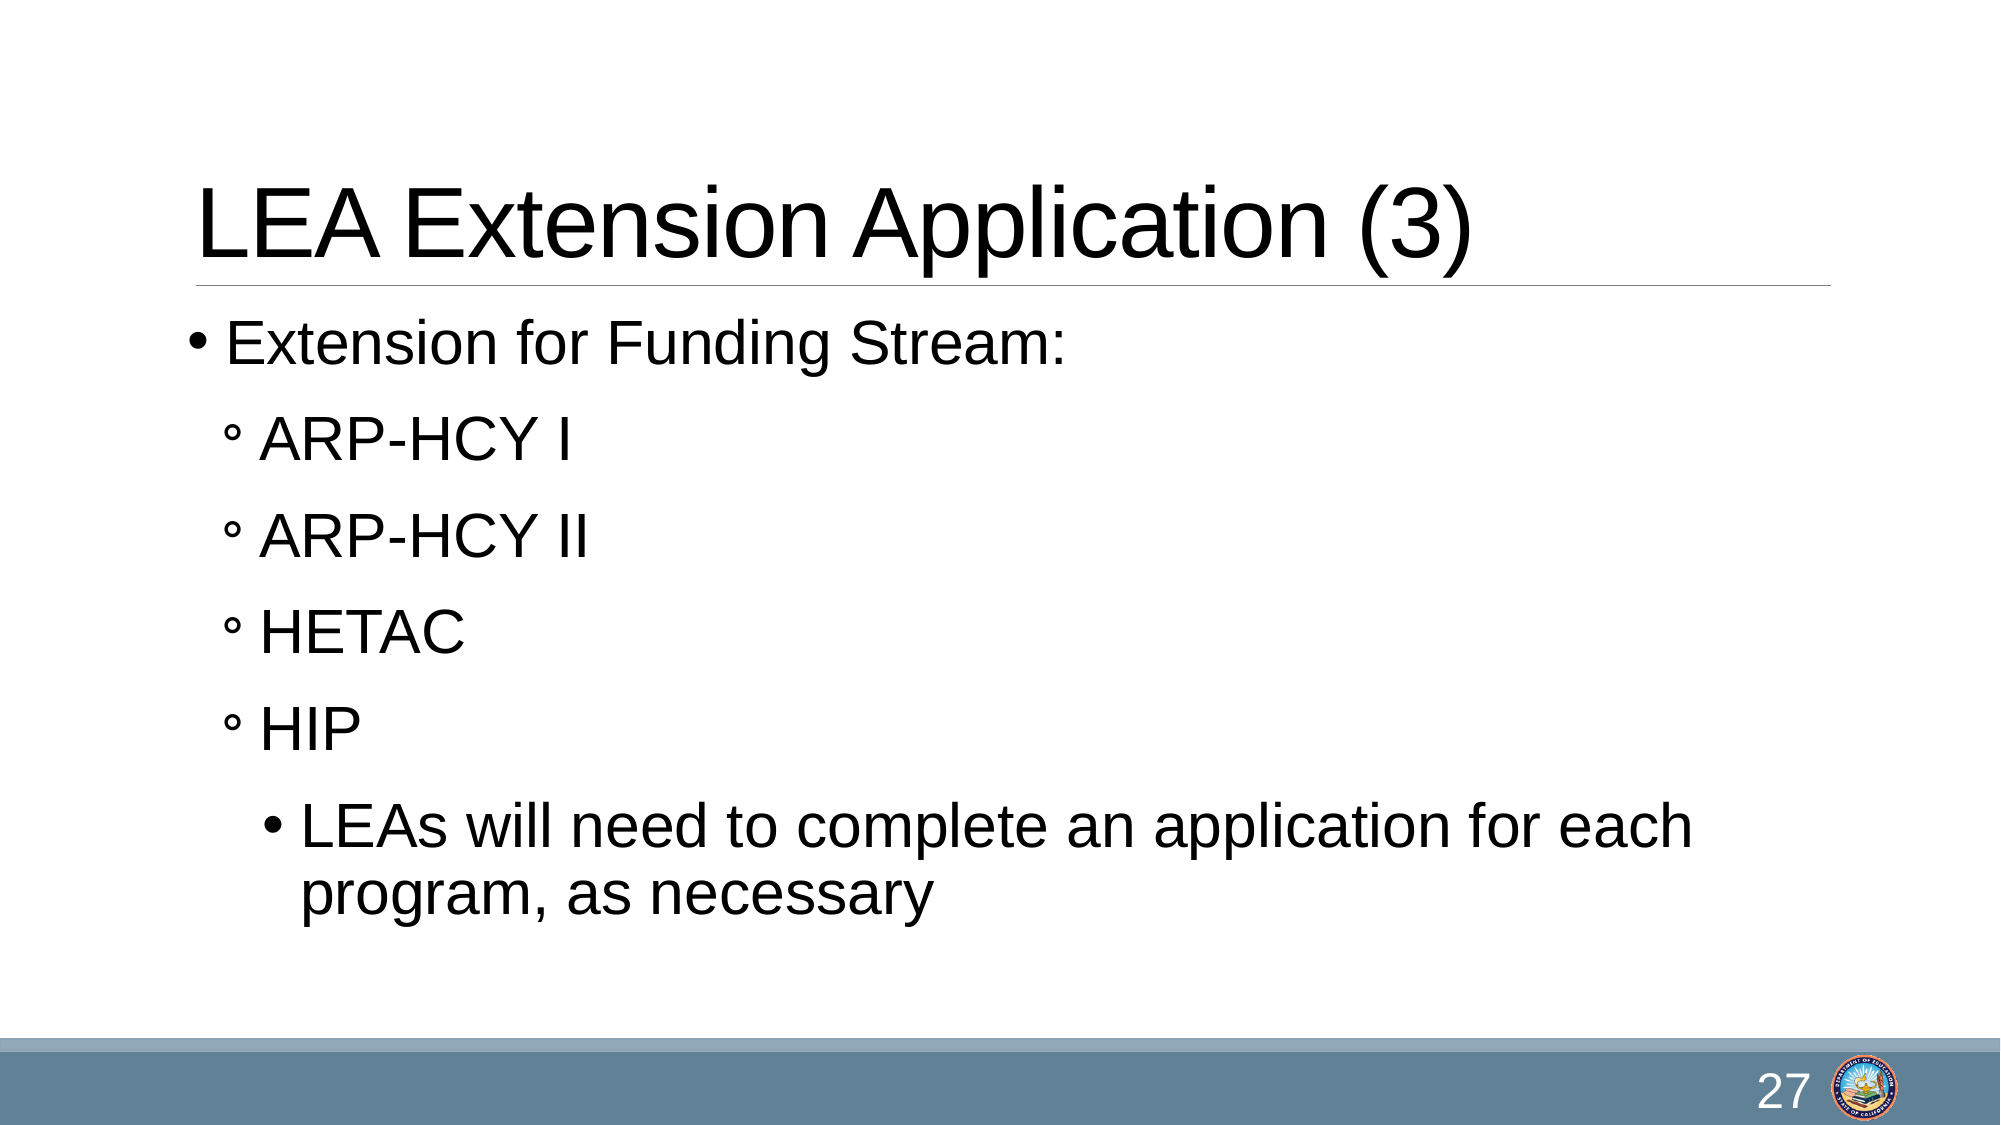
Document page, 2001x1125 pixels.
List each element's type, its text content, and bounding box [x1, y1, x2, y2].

list Extension for Funding Stream: ARP-HCY I ARP-HCY II HETAC HIP LEAs will need to complete an application for each program, as necessary [180, 302, 1830, 1018]
title LEA Extension Application (3) [180, 47, 1830, 285]
slide_number 27 [1611, 1059, 1827, 1119]
picture [1831, 1055, 1899, 1122]
